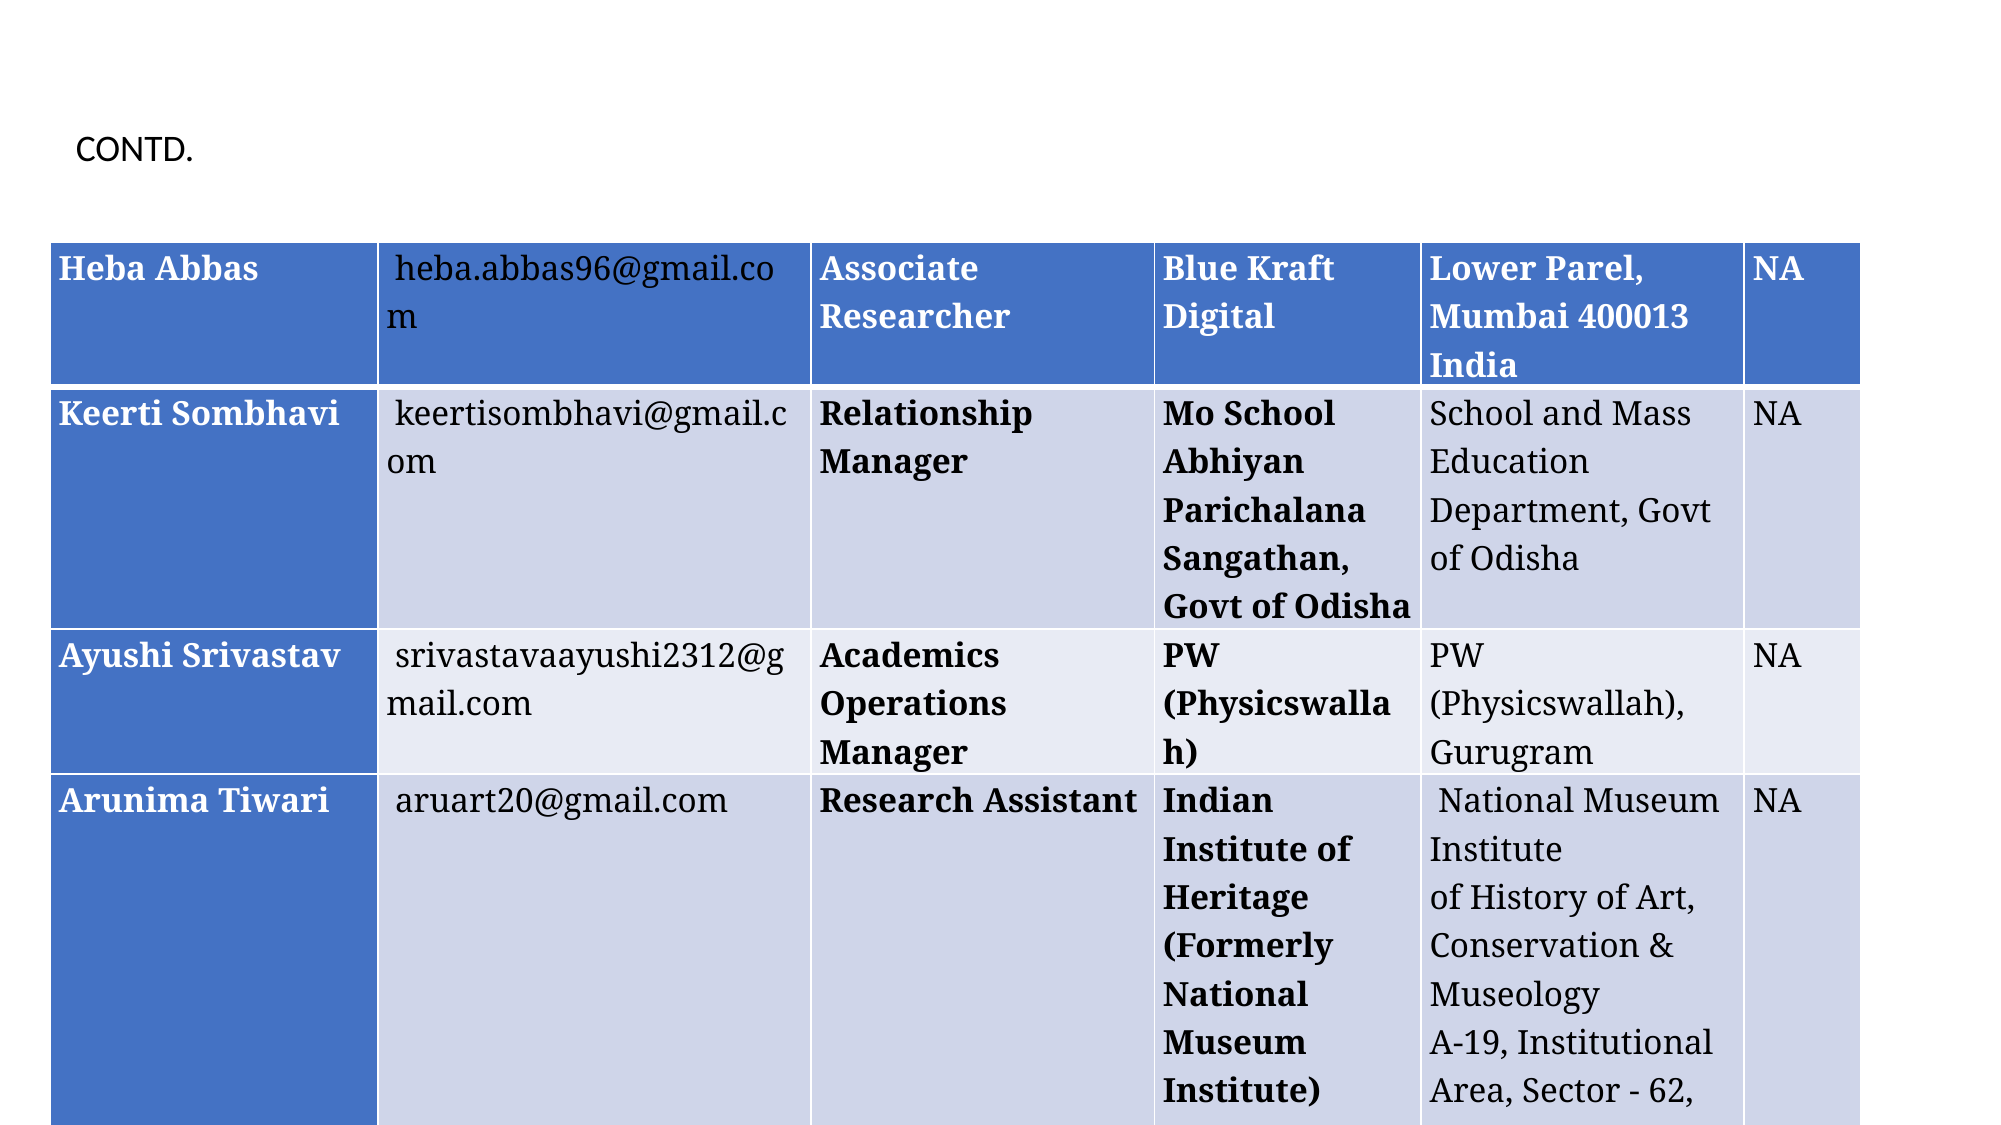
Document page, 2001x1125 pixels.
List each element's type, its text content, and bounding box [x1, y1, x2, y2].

table_cell Academics Operations Manager [812, 630, 1154, 773]
table_cell srivastavaayushi2312@gmail.com [379, 630, 810, 773]
table_cell Relationship Manager [812, 390, 1154, 628]
table_header heba.abbas96@gmail.com [379, 243, 810, 384]
table_header Heba Abbas [51, 243, 377, 384]
table_cell National Museum Institute of History of Art, Conservation & Museology A-19, Institutional Area, Sector - 62, NOIDA [1422, 775, 1743, 1125]
table_header Blue Kraft Digital [1155, 243, 1420, 384]
table_header Lower Parel, Mumbai 400013 India [1422, 243, 1743, 384]
table_cell Research Assistant [812, 775, 1154, 1125]
table_header NA [1745, 243, 1860, 384]
table_cell School and Mass Education Department, Govt of Odisha [1422, 390, 1743, 628]
table_header Associate Researcher [812, 243, 1154, 384]
table_cell NA [1745, 390, 1860, 628]
table_cell NA [1745, 630, 1860, 773]
table_cell PW (Physicswallah) [1155, 630, 1420, 773]
table_cell Mo School Abhiyan Parichalana Sangathan, Govt of Odisha [1155, 390, 1420, 628]
table_cell Ayushi Srivastav [51, 630, 377, 773]
table_cell keertisombhavi@gmail.com [379, 390, 810, 628]
table_cell aruart20@gmail.com [379, 775, 810, 1125]
table_cell Keerti Sombhavi [51, 390, 377, 628]
table_cell PW (Physicswallah), Gurugram [1422, 630, 1743, 773]
table_cell NA [1745, 775, 1860, 1125]
table_cell Arunima Tiwari [51, 775, 377, 1125]
table_cell Indian Institute of Heritage (Formerly National Museum Institute) [1155, 775, 1420, 1125]
text_box CONTD. [61, 116, 728, 176]
